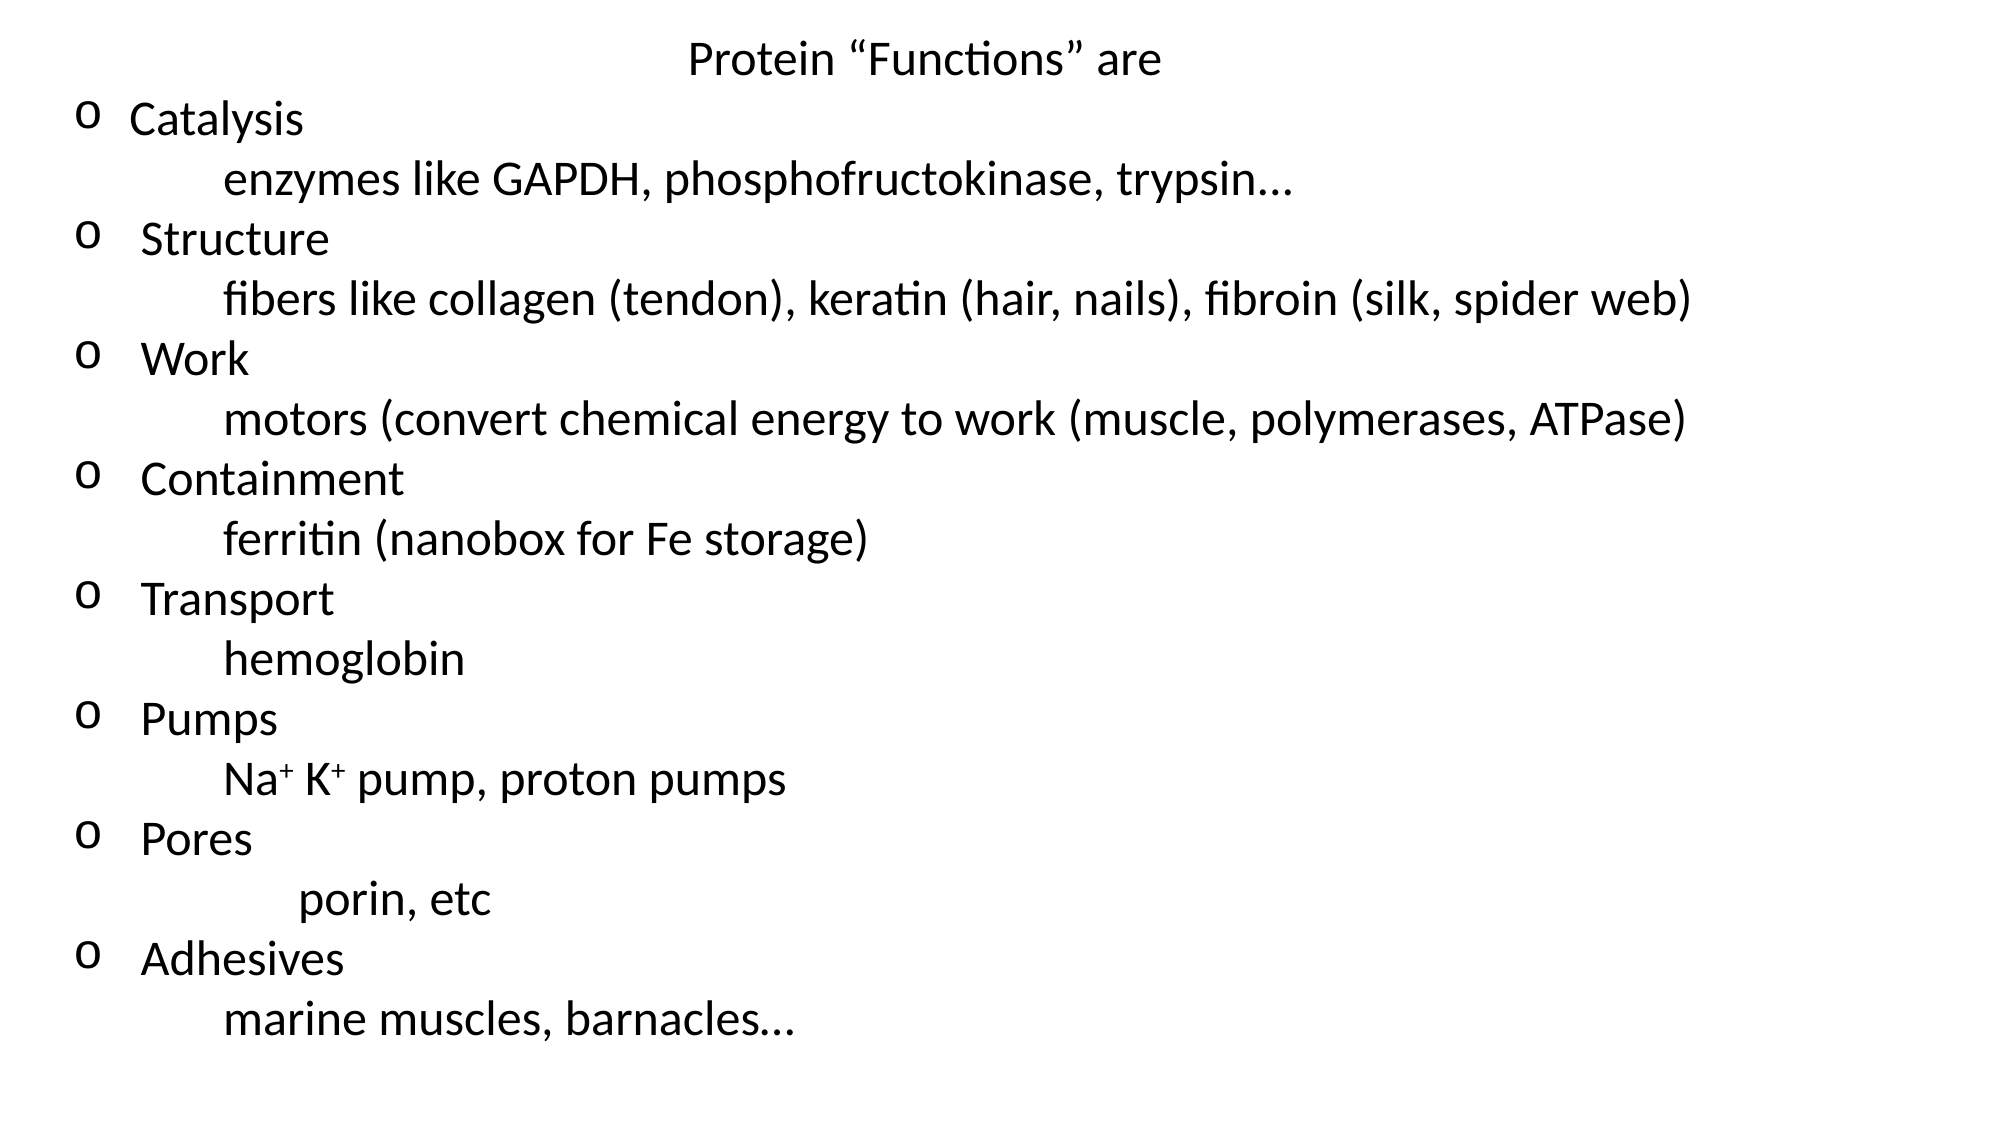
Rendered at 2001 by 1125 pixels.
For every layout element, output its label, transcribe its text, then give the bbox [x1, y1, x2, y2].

text_box Protein “Functions” are Catalysis enzymes like GAPDH, phosphofructokinase, trypsin... Structure fibers like collagen (tendon), keratin (hair, nails), fibroin (silk, spider web) Work motors (convert chemical energy to work (muscle, polymerases, ATPase) Containment ferritin (nanobox for Fe storage) Transport hemoglobin Pumps Na+ K+ pump, proton pumps Pores porin, etc Adhesives marine muscles, barnacles… [58, 18, 1792, 1113]
